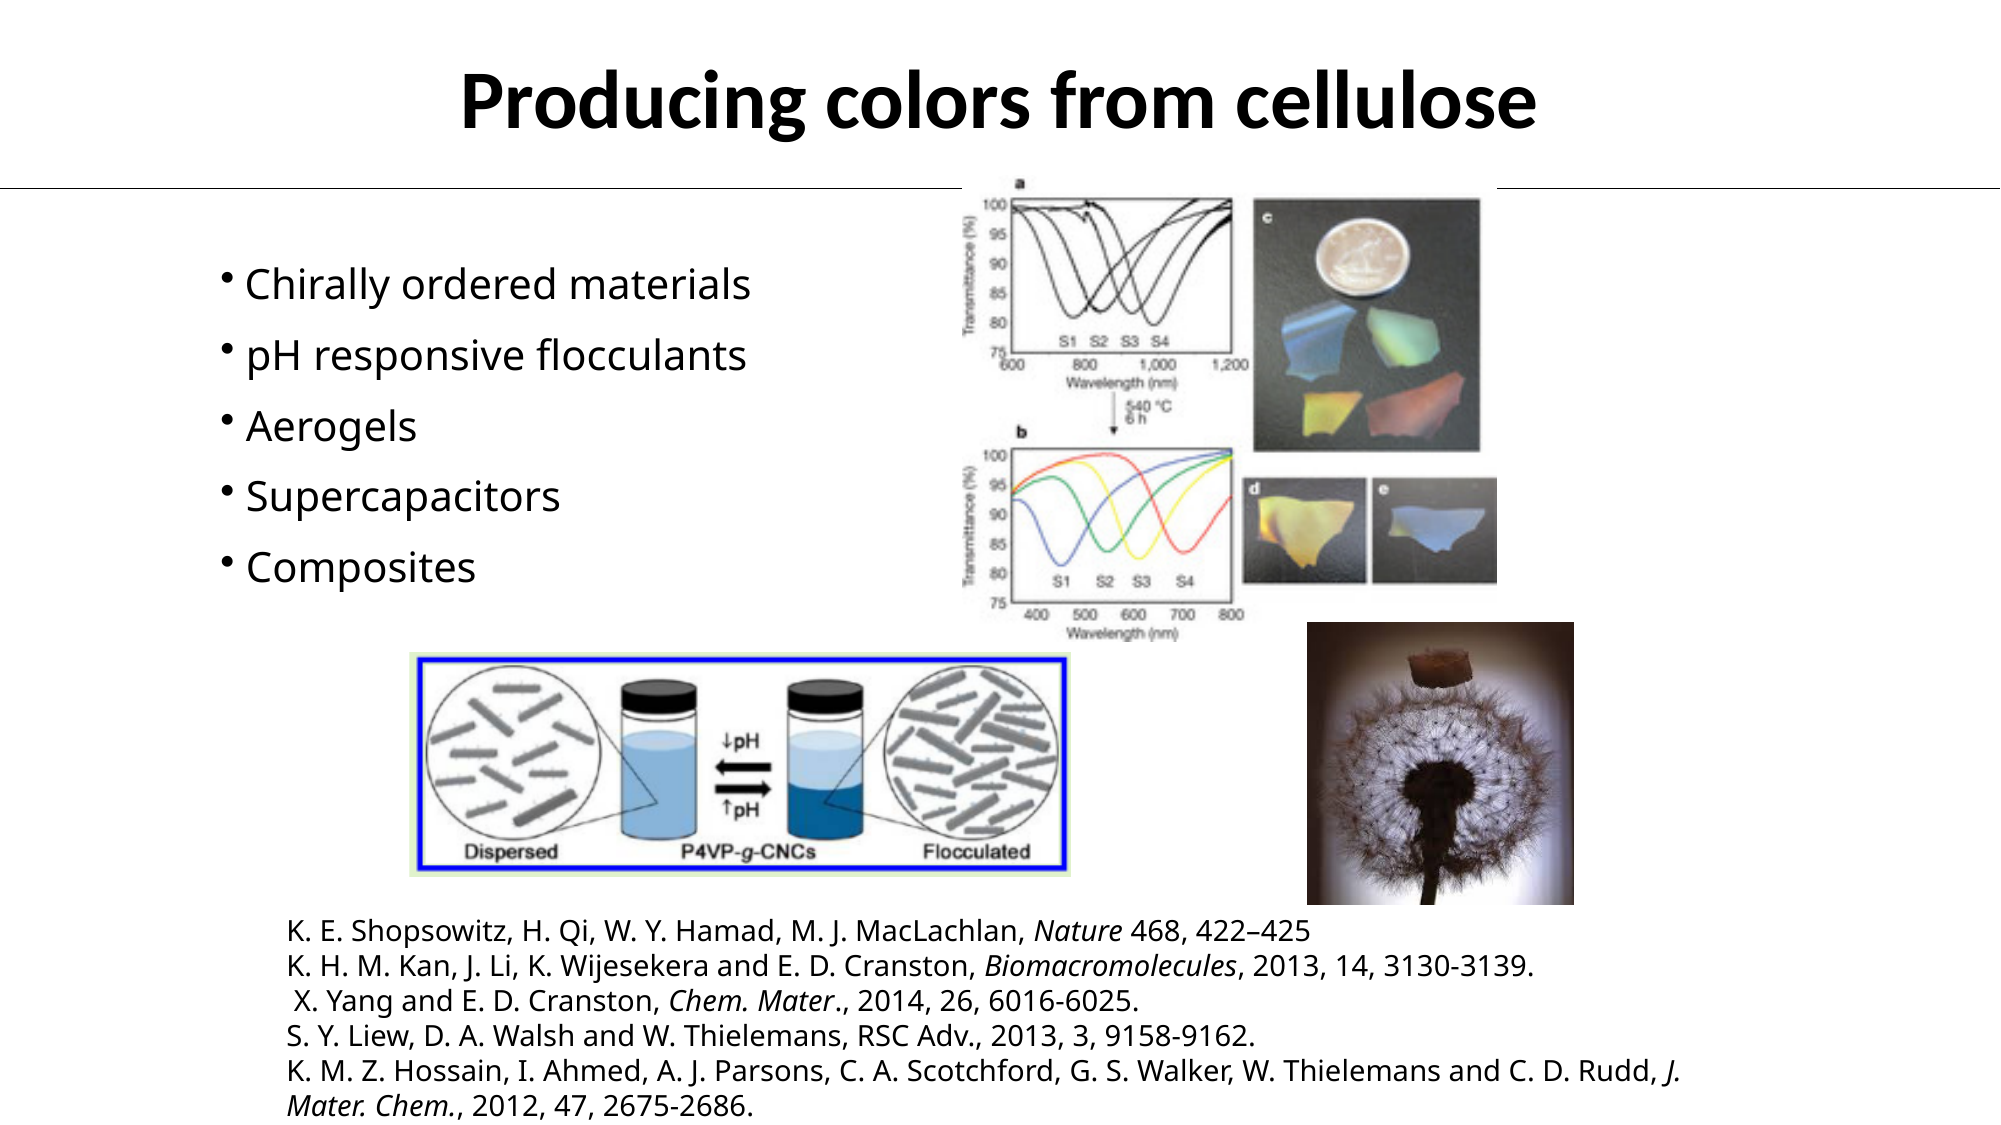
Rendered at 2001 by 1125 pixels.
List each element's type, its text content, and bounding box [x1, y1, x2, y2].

picture [409, 652, 1071, 877]
text_box K. E. Shopsowitz, H. Qi, W. Y. Hamad, M. J. MacLachlan, Nature 468, 422–425 K. H. M. Kan, J. Li, K. Wijesekera and E. D. Cranston, Biomacromolecules, 2013, 14, 3130-3139. X. Yang and E. D. Cranston, Chem. Mater., 2014, 26, 6016-6025. S. Y. Liew, D. A. Walsh and W. Thielemans, RSC Adv., 2013, 3, 9158-9162. K. M. Z. Hossain, I. Ahmed, A. J. Parsons, C. A. Scotchford, G. S. Walker, W. Thielemans and C. D. Rudd, J. Mater. Chem., 2012, 47, 2675-2686. [271, 905, 1755, 1125]
text_box Producing colors from cellulose [445, 37, 1555, 153]
picture [962, 175, 1574, 906]
text_box Chirally ordered materials pH responsive flocculants Aerogels Supercapacitors Composites [205, 250, 962, 599]
